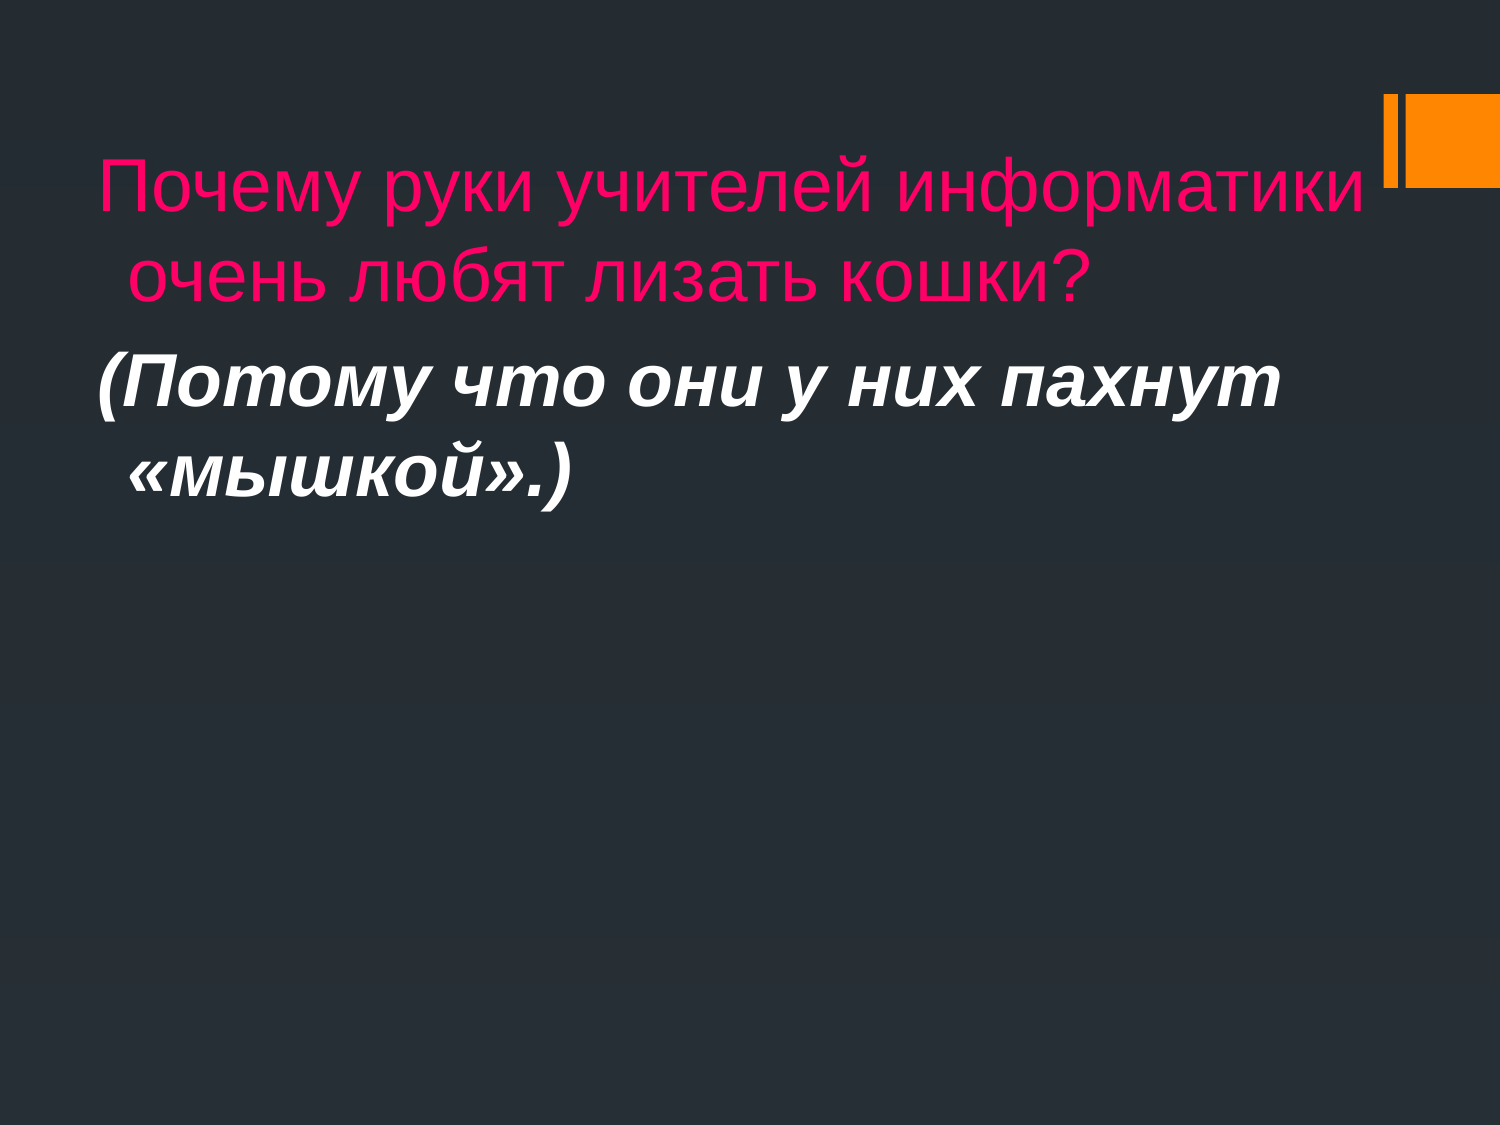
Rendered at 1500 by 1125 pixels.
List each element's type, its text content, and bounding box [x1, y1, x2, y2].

list Почему руки учителей информатики очень любят лизать кошки? (Потому что они у них пахнут «мышкой».) [75, 128, 1425, 1035]
